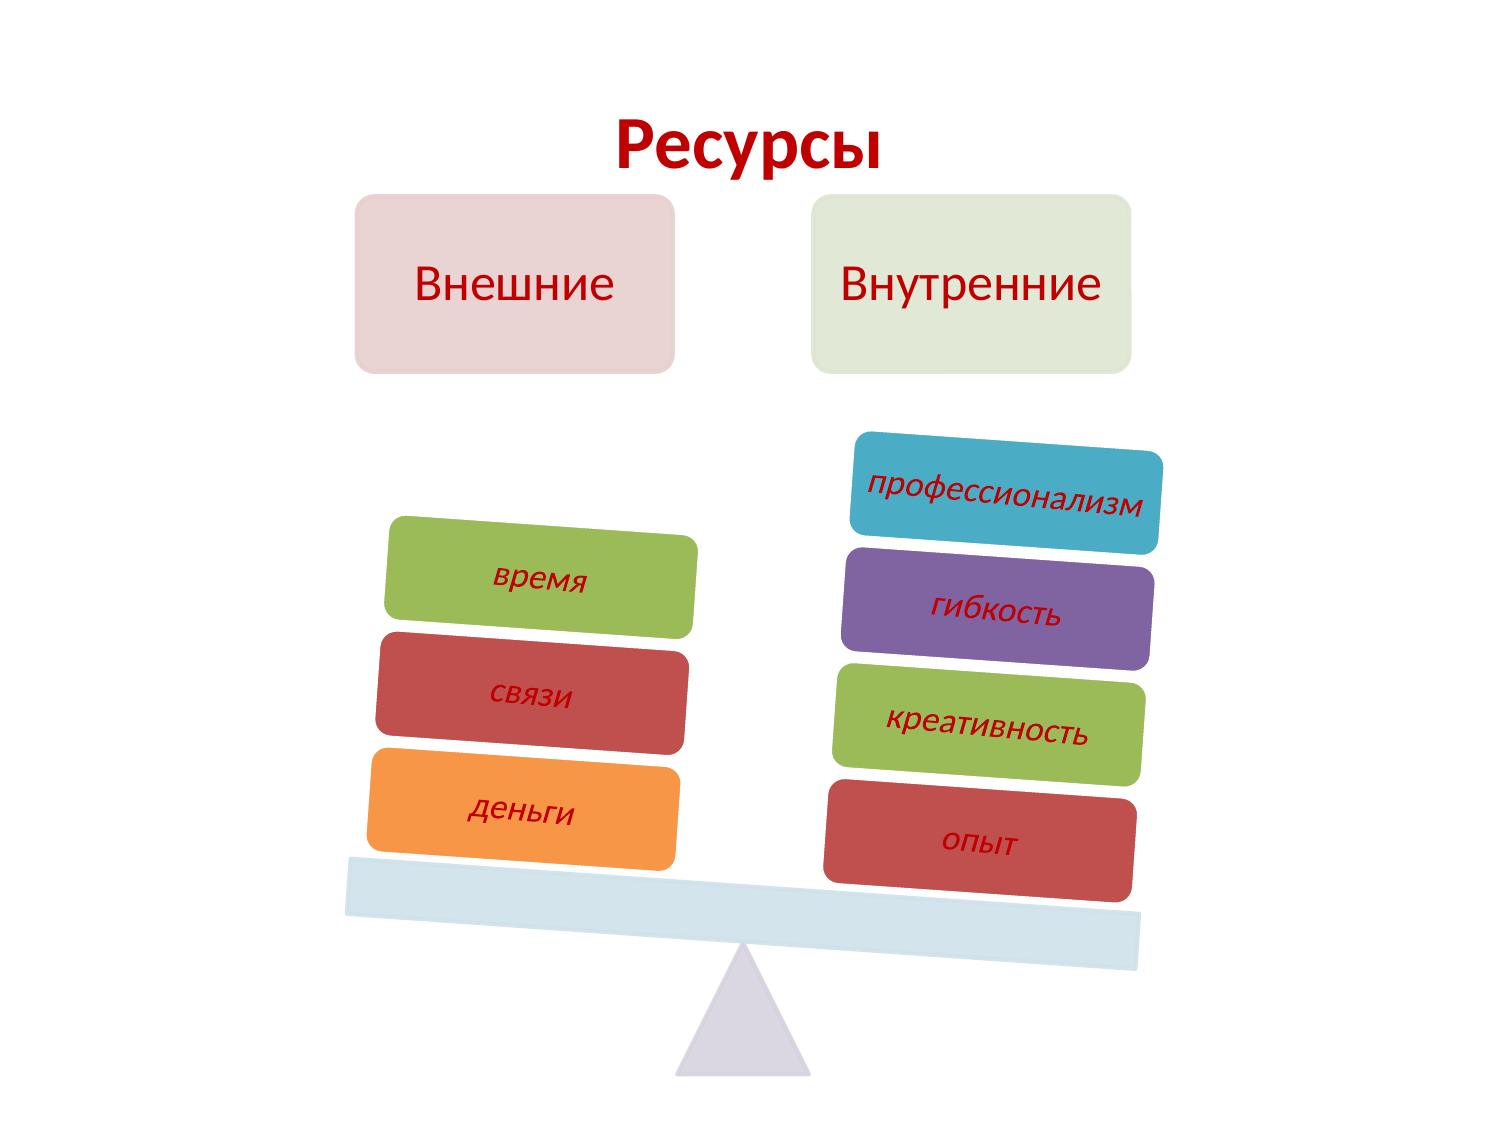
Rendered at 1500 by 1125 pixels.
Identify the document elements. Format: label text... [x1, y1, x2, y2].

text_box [40, 196, 1446, 1075]
title Ресурсы [75, 45, 1425, 194]
